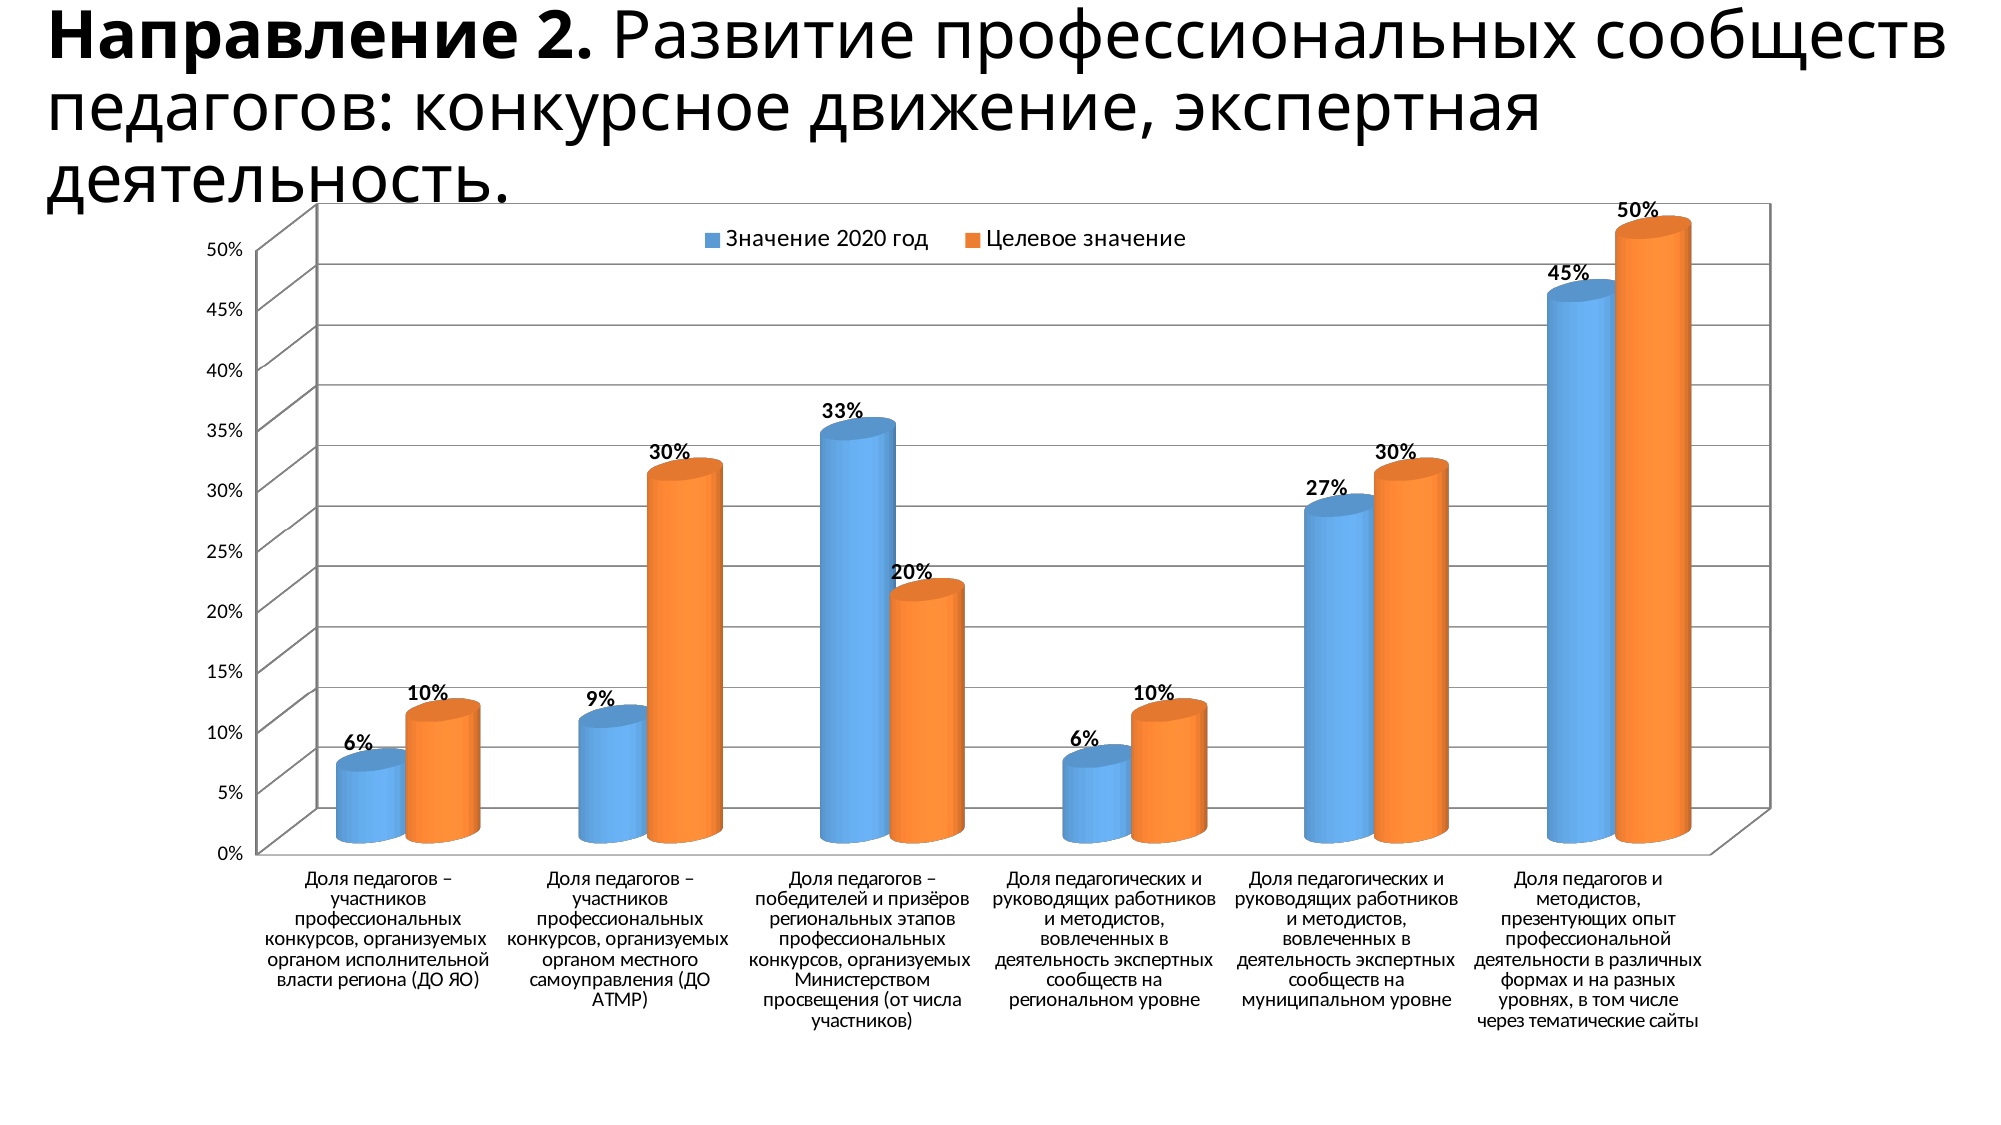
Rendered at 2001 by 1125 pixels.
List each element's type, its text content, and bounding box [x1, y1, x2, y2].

title Направление 2. Развитие профессиональных сообществ педагогов: конкурсное движение, экспертная деятельность. [31, 0, 1969, 218]
chart [137, 160, 1863, 1125]
